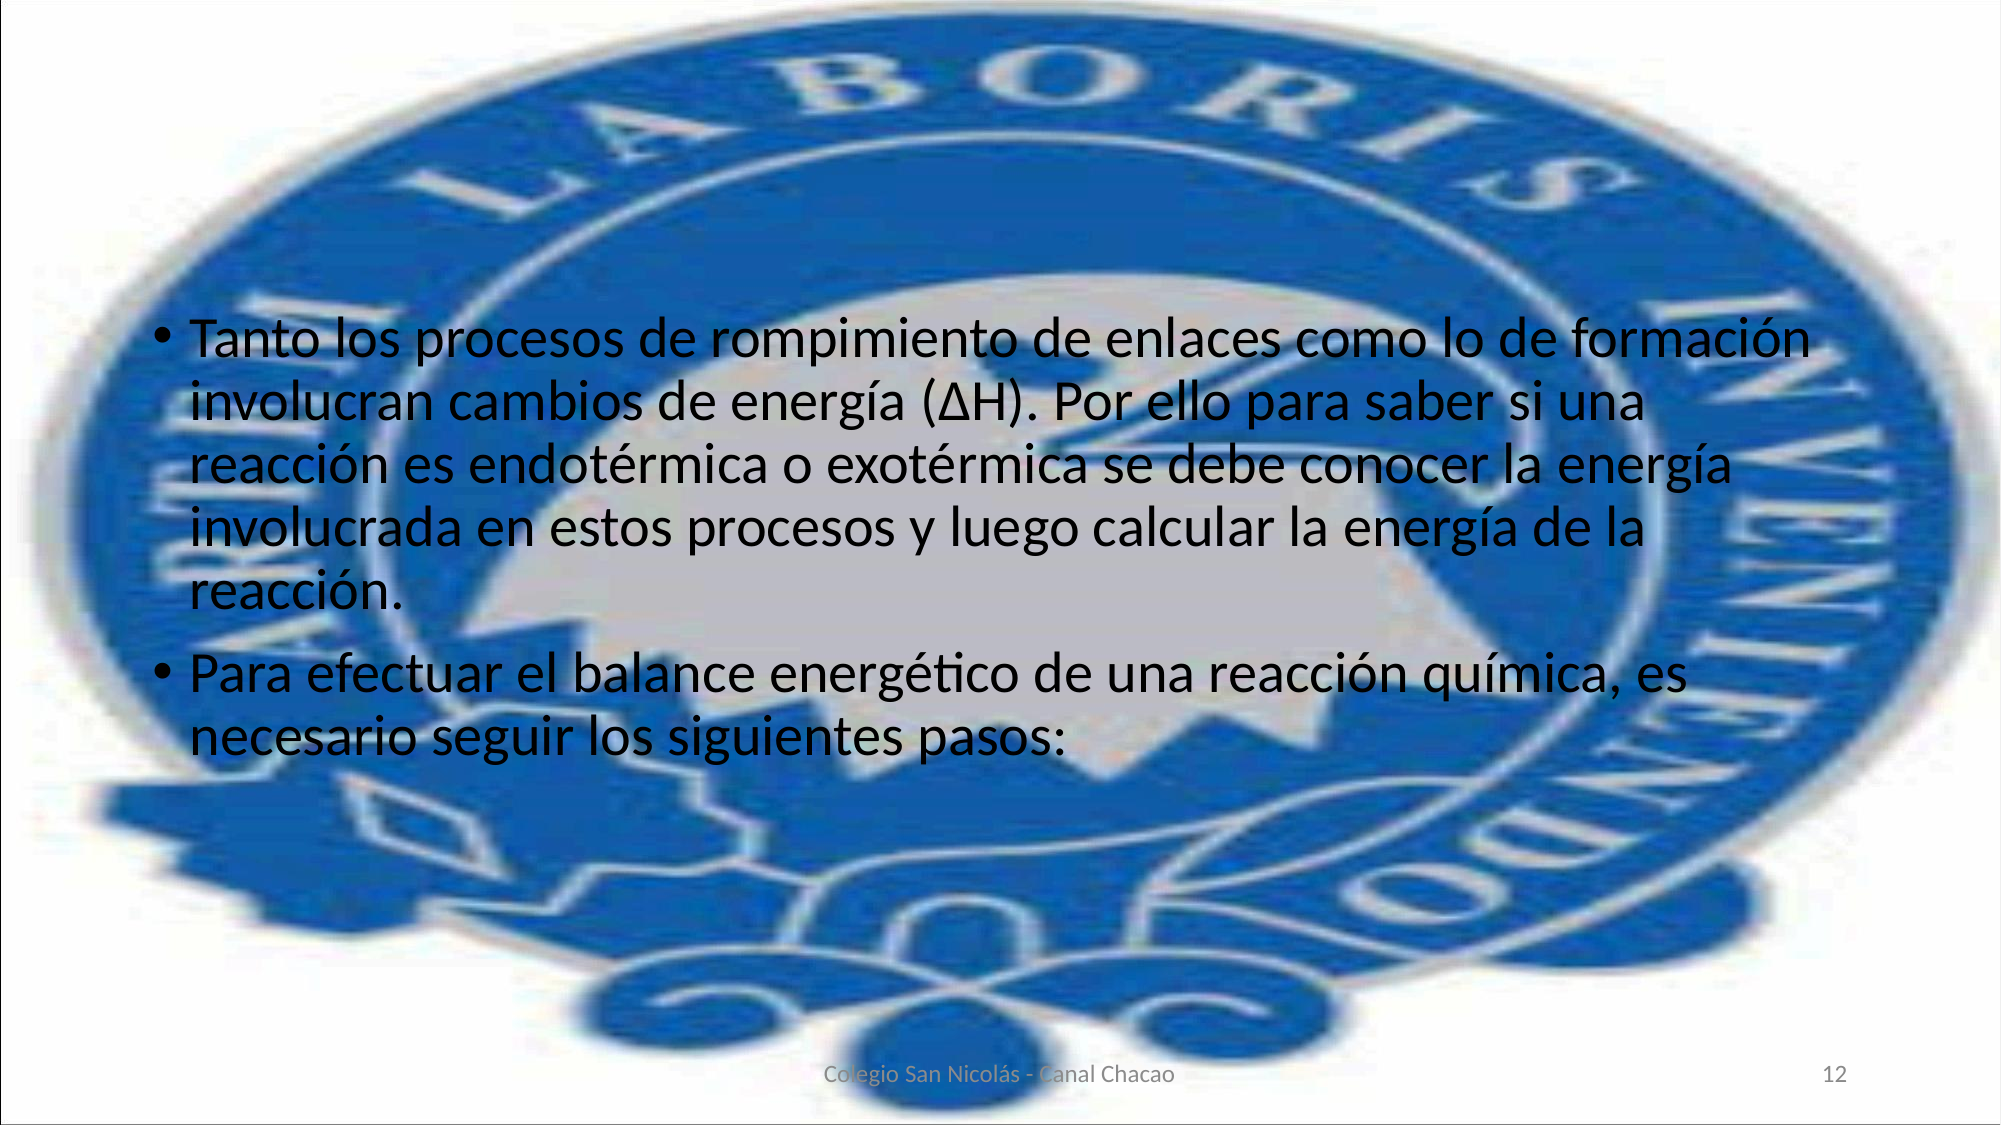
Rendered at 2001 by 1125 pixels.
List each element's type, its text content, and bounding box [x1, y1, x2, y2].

footer Colegio San Nicolás - Canal Chacao [662, 1042, 1338, 1103]
picture [0, 0, 2001, 1125]
list Tanto los procesos de rompimiento de enlaces como lo de formación involucran cambios de energía (ΔH). Por ello para saber si una reacción es endotérmica o exotérmica se debe conocer la energía involucrada en estos procesos y luego calcular la energía de la reacción. Para efectuar el balance energético de una reacción química, es necesario seguir los siguientes pasos: [137, 299, 1863, 1014]
slide_number 12 [1412, 1042, 1863, 1103]
